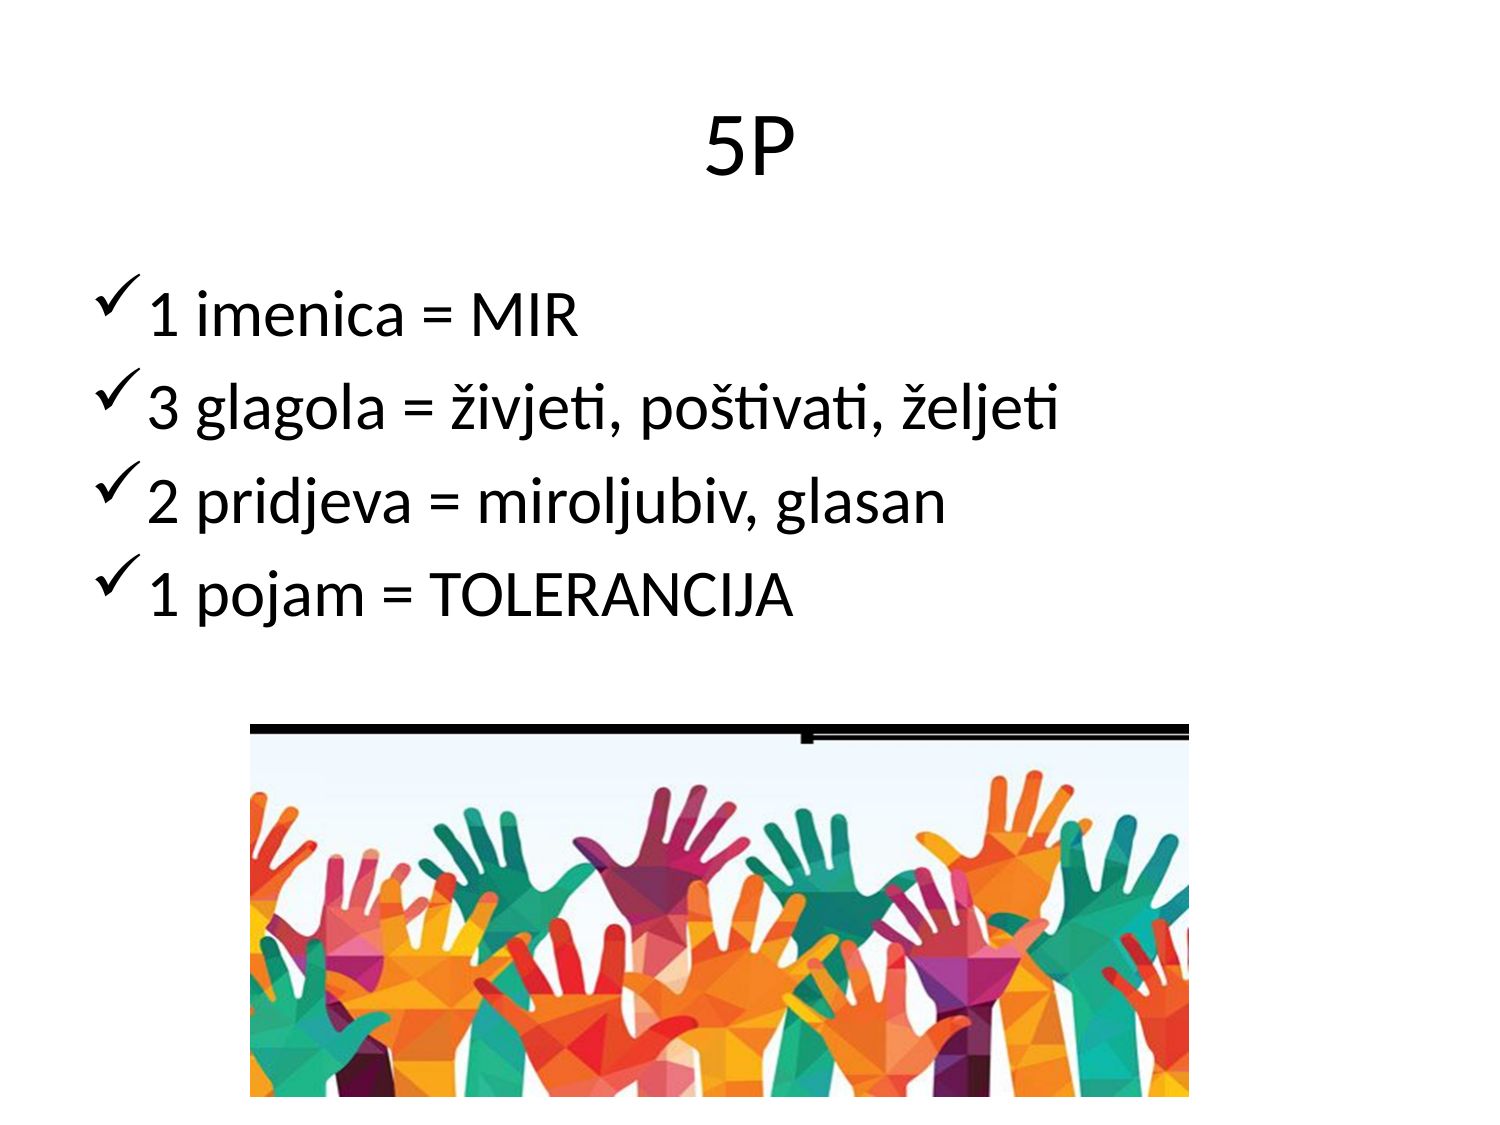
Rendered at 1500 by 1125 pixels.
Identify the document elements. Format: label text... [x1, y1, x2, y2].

title 5P [75, 45, 1425, 233]
list 1 imenica = MIR 3 glagola = živjeti, poštivati, željeti 2 pridjeva = miroljubiv, glasan 1 pojam = TOLERANCIJA [75, 262, 1425, 1005]
picture [250, 724, 1189, 1097]
